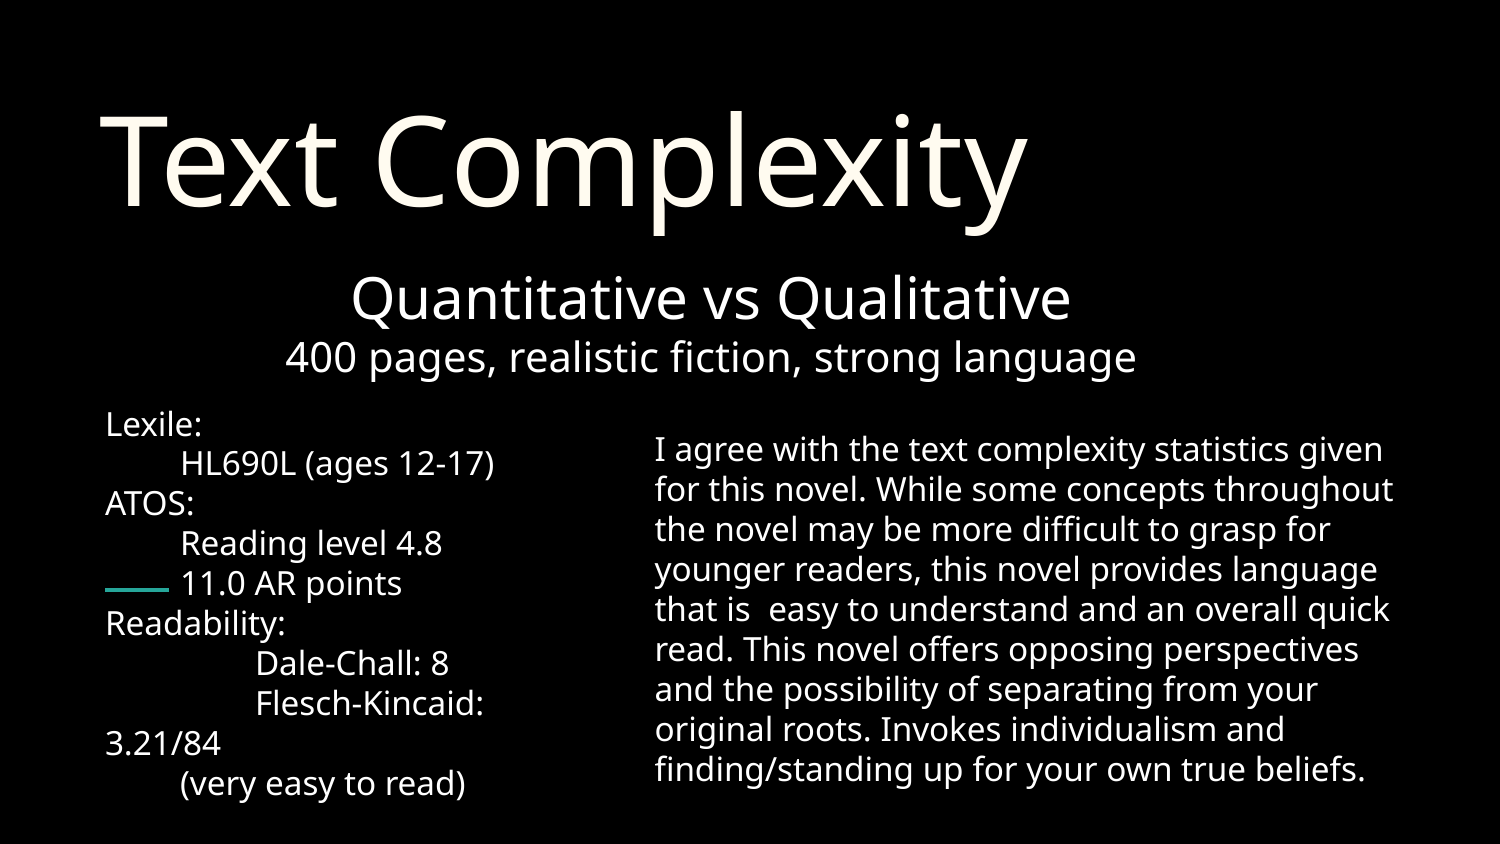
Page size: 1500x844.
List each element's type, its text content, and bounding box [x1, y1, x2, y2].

text_box I agree with the text complexity statistics given for this novel. While some concepts throughout the novel may be more difficult to grasp for younger readers, this novel provides language that is easy to understand and an overall quick read. This novel offers opposing perspectives and the possibility of separating from your original roots. Invokes individualism and finding/standing up for your own true beliefs. [639, 413, 1432, 803]
title Text Complexity [84, 68, 1416, 247]
text_box Quantitative vs Qualitative 400 pages, realistic fiction, strong language [101, 246, 1322, 397]
text_box Lexile: HL690L (ages 12-17) ATOS: Reading level 4.8 11.0 AR points Readability: Dale-Chall: 8 Flesch-Kincaid: 3.21/84 (very easy to read) [90, 387, 607, 817]
